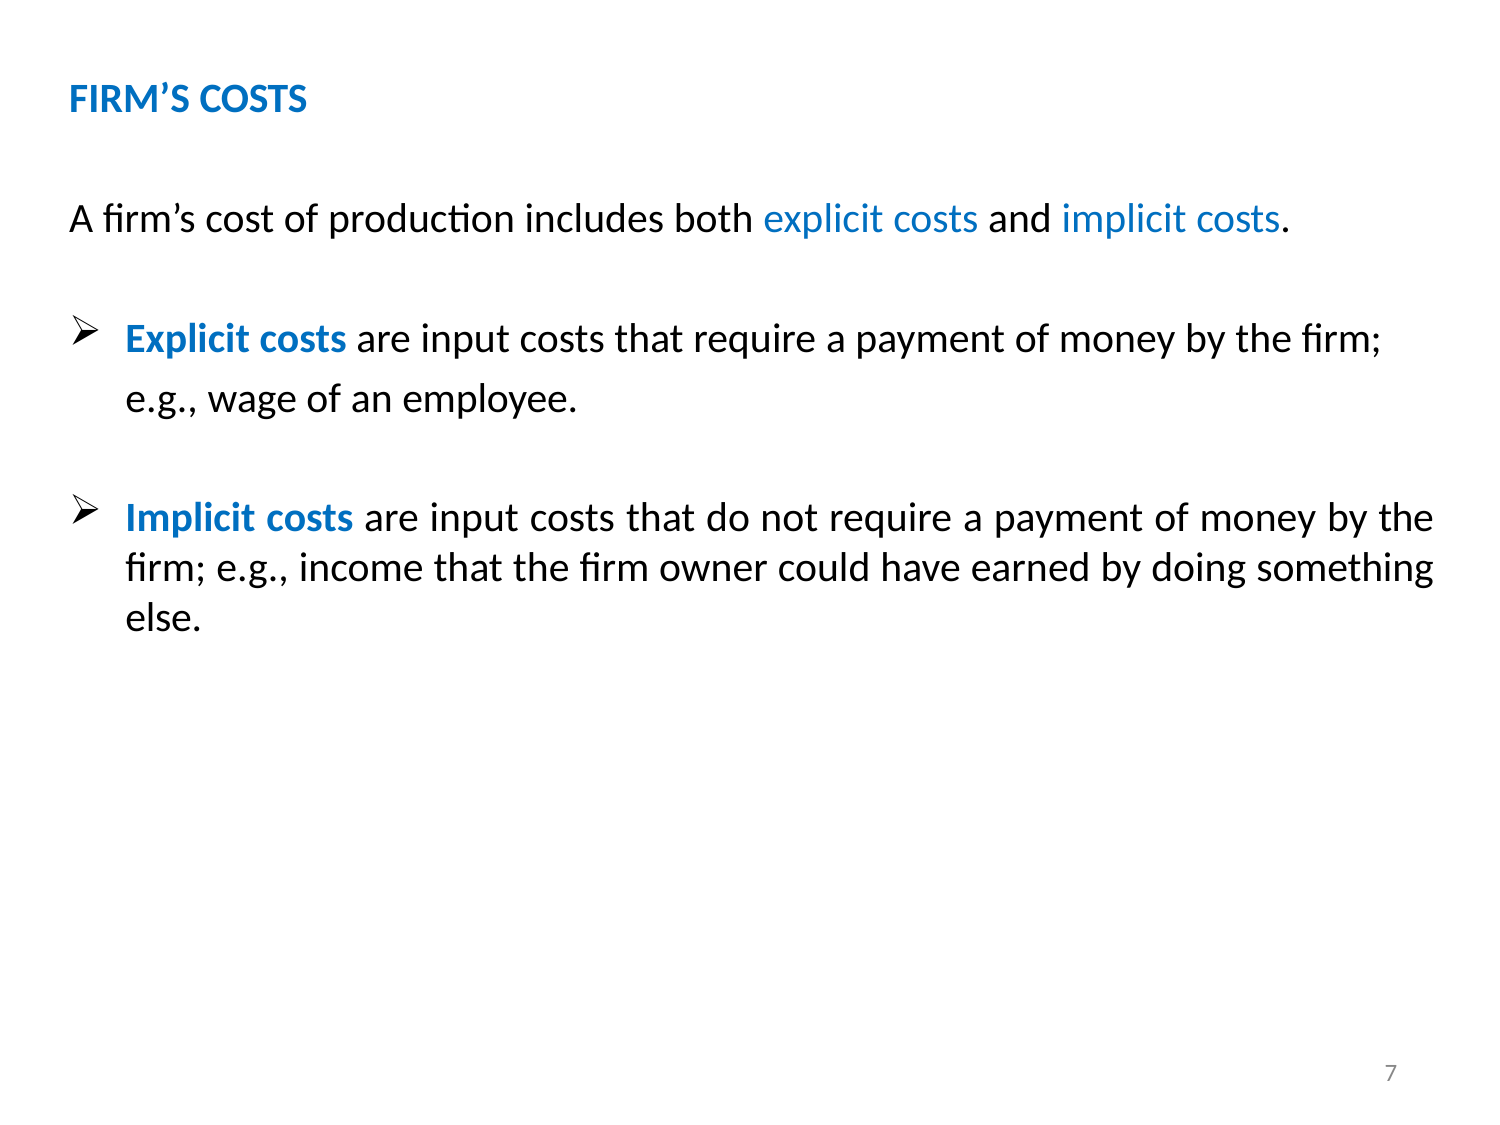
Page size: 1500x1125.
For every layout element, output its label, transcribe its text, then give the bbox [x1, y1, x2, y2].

slide_number 7 [1378, 998, 1427, 1125]
text_box A firm’s cost of production includes both explicit costs and implicit costs. Explicit costs are input costs that require a payment of money by the firm; e.g., wage of an employee. Implicit costs are input costs that do not require a payment of money by the firm; e.g., income that the firm owner could have earned by doing something else. [67, 189, 1435, 640]
title FIRM’S COSTS [42, 34, 987, 260]
